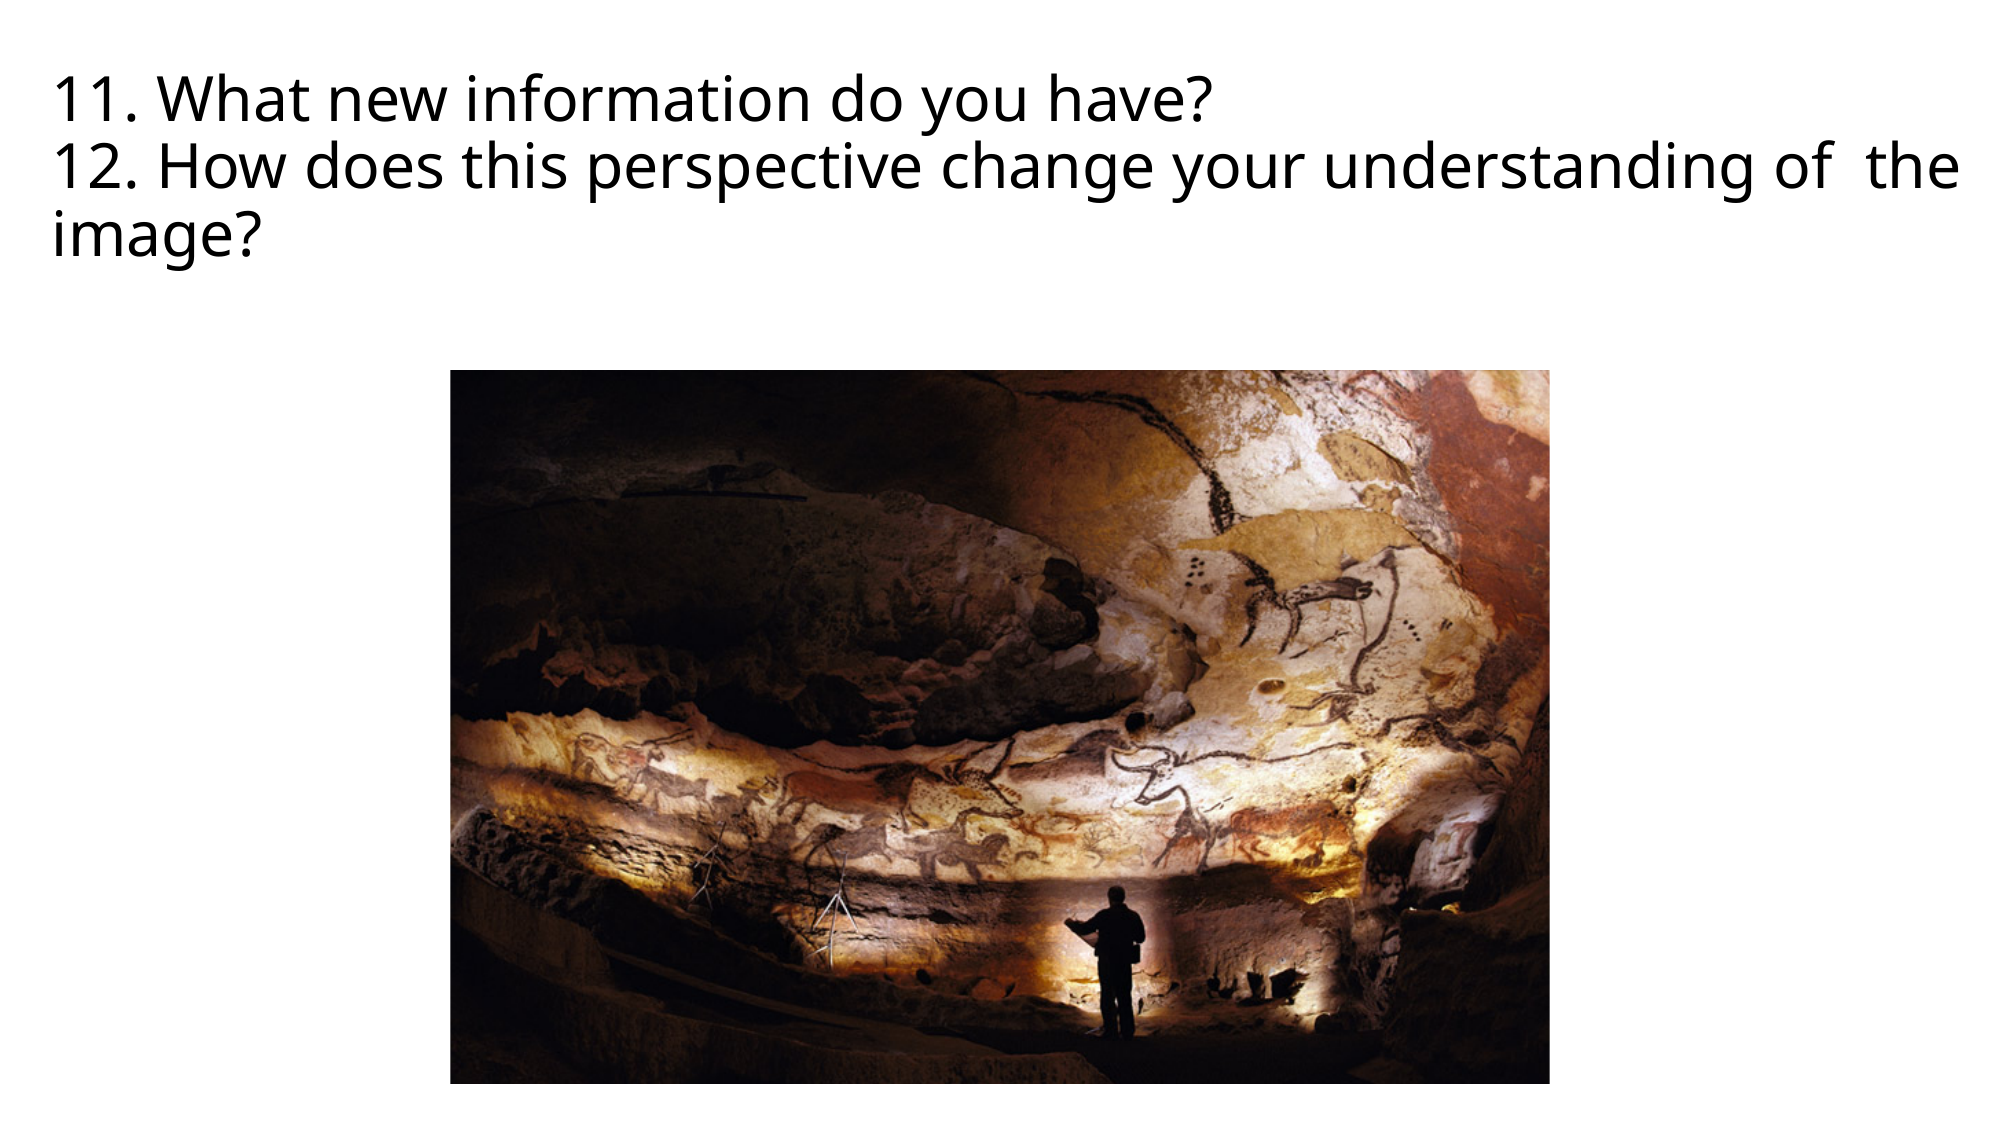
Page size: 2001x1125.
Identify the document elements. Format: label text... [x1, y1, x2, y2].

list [450, 370, 1550, 1084]
title 11. What new information do you have? 12. How does this perspective change your understanding of the image? [36, 59, 2000, 278]
